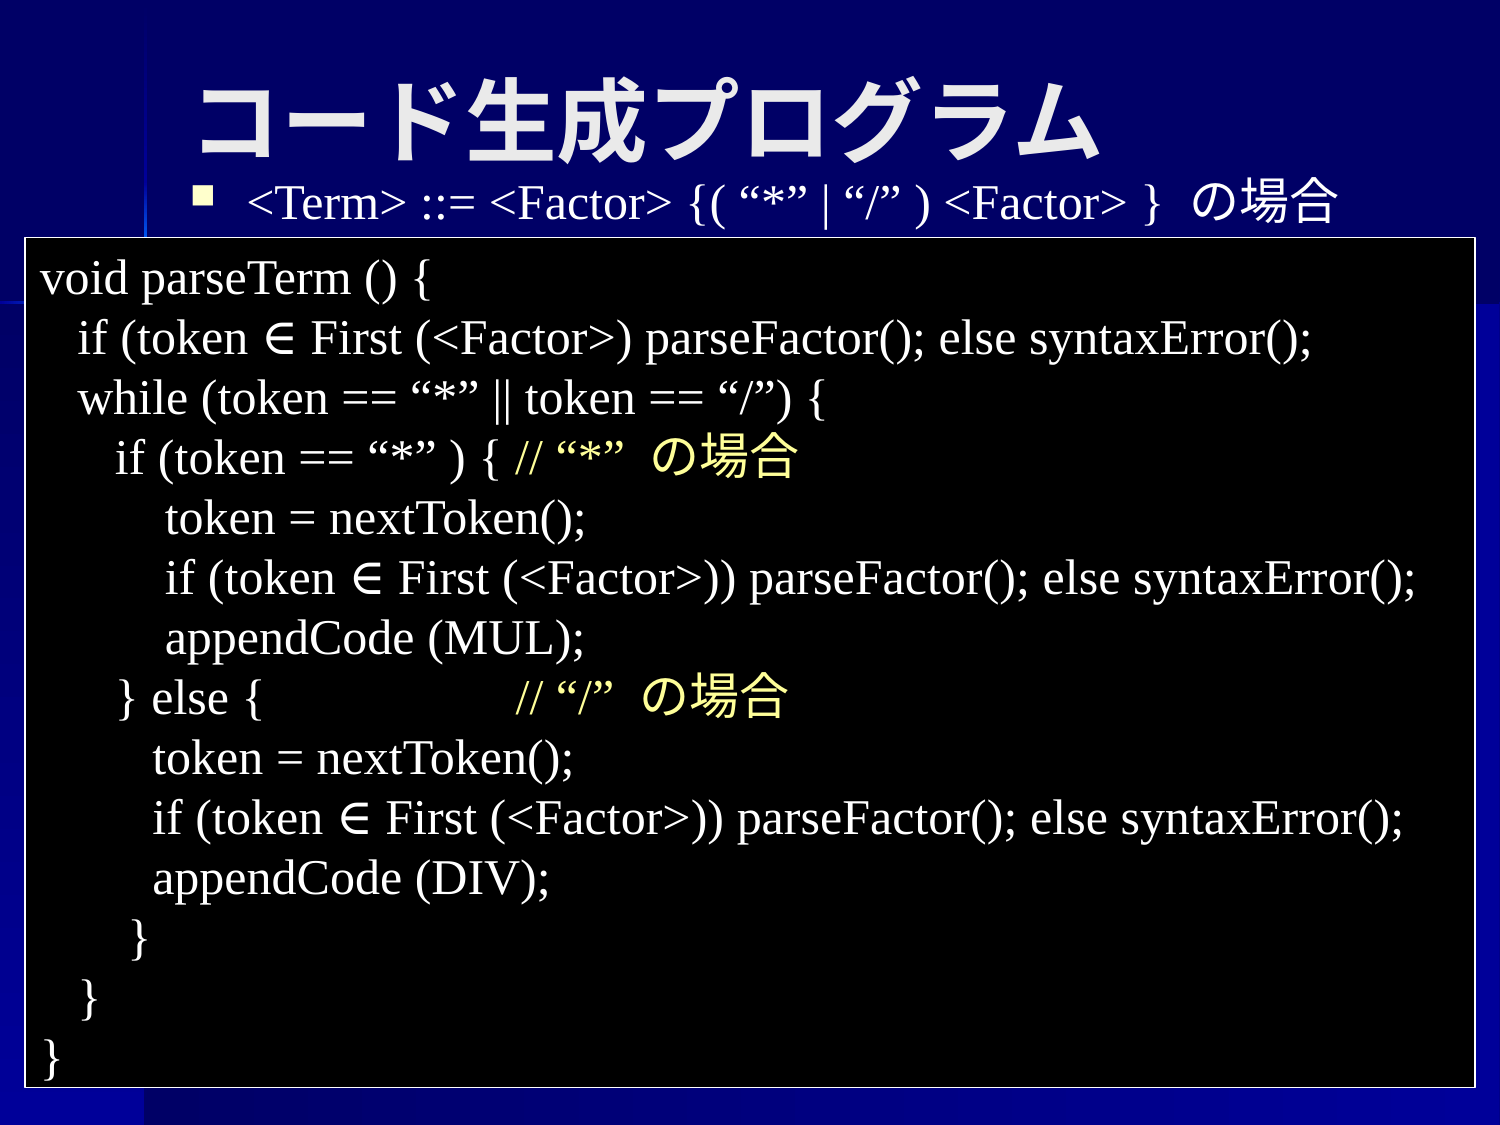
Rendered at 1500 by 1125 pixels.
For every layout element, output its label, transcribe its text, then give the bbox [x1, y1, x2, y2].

list <Term> ::= <Factor> {( “*” | “/” ) <Factor> } の場合 [174, 162, 1413, 237]
text_box void parseTerm () { if (token ∈ First (<Factor>) parseFactor(); else syntaxError(); while (token == “*” || token == “/”) { if (token == “*” ) { // “*” の場合 token = nextToken(); if (token ∈ First (<Factor>)) parseFactor(); else syntaxError(); appendCode (MUL); } else { // “/” の場合 token = nextToken(); if (token ∈ First (<Factor>)) parseFactor(); else syntaxError(); appendCode (DIV); } } } [24, 237, 1475, 1088]
title コード生成プログラム [174, 49, 1438, 188]
